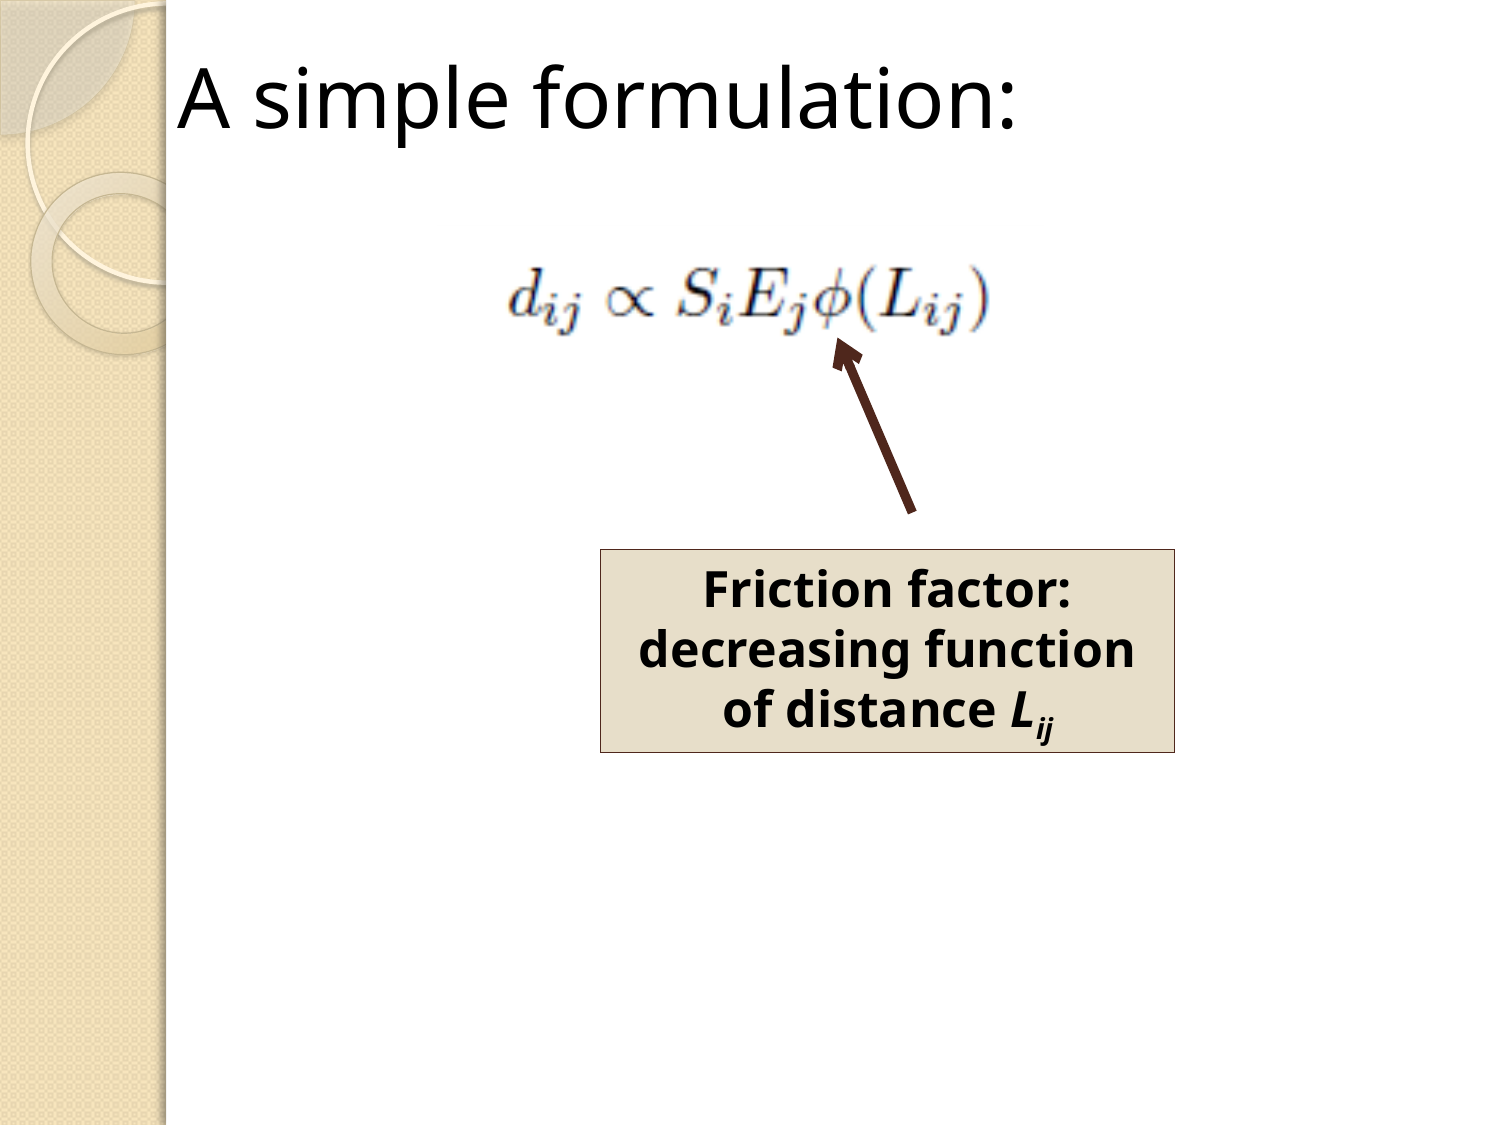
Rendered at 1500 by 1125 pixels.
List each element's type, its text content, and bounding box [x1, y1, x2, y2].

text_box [787, 387, 963, 463]
text_box Friction factor: decreasing function of distance Lij [600, 549, 1175, 753]
text_box A simple formulation: [162, 37, 1500, 666]
picture [437, 224, 1045, 376]
